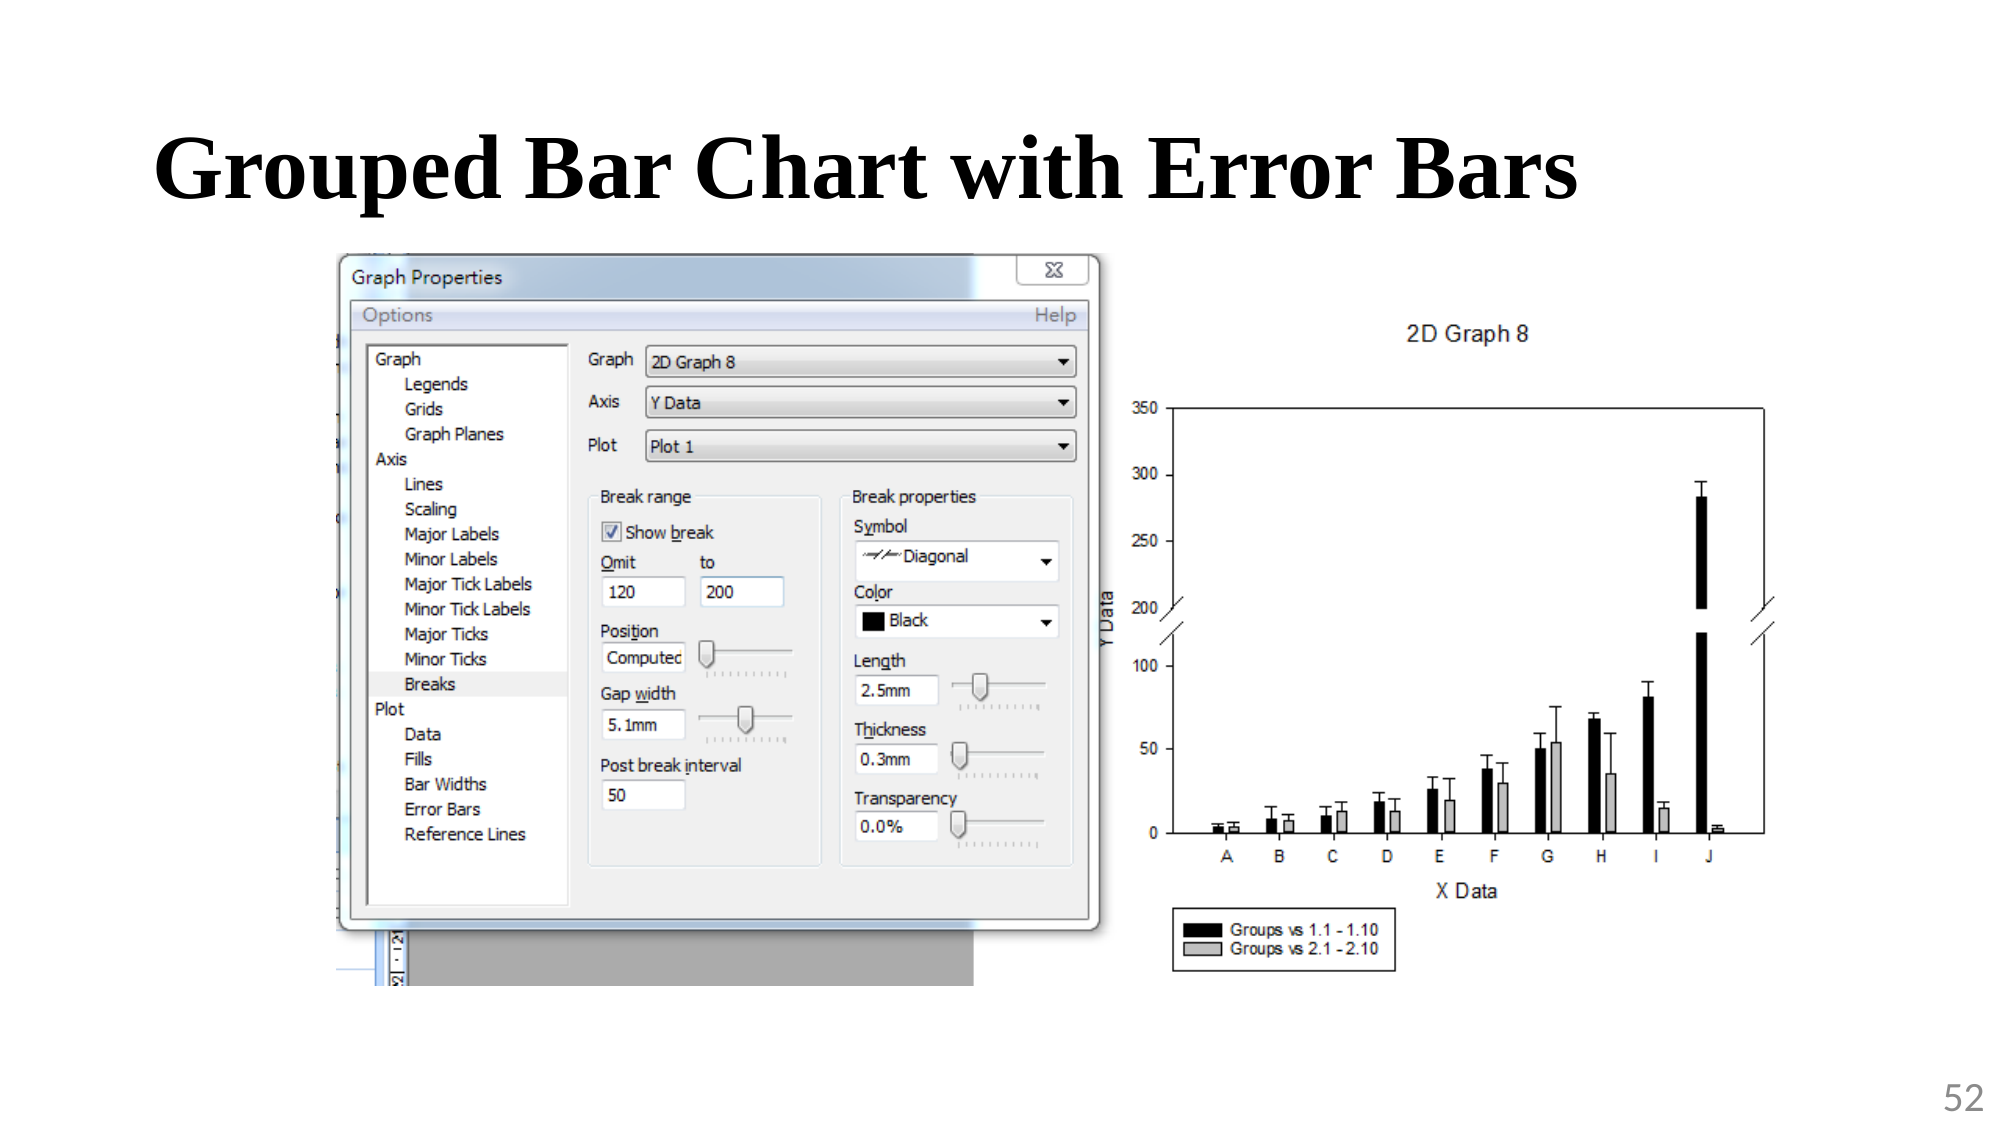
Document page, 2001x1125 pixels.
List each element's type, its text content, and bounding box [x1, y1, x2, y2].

picture [336, 253, 1798, 987]
title Grouped Bar Chart with Error Bars [137, 59, 1863, 278]
slide_number 52 [1550, 1065, 2000, 1125]
